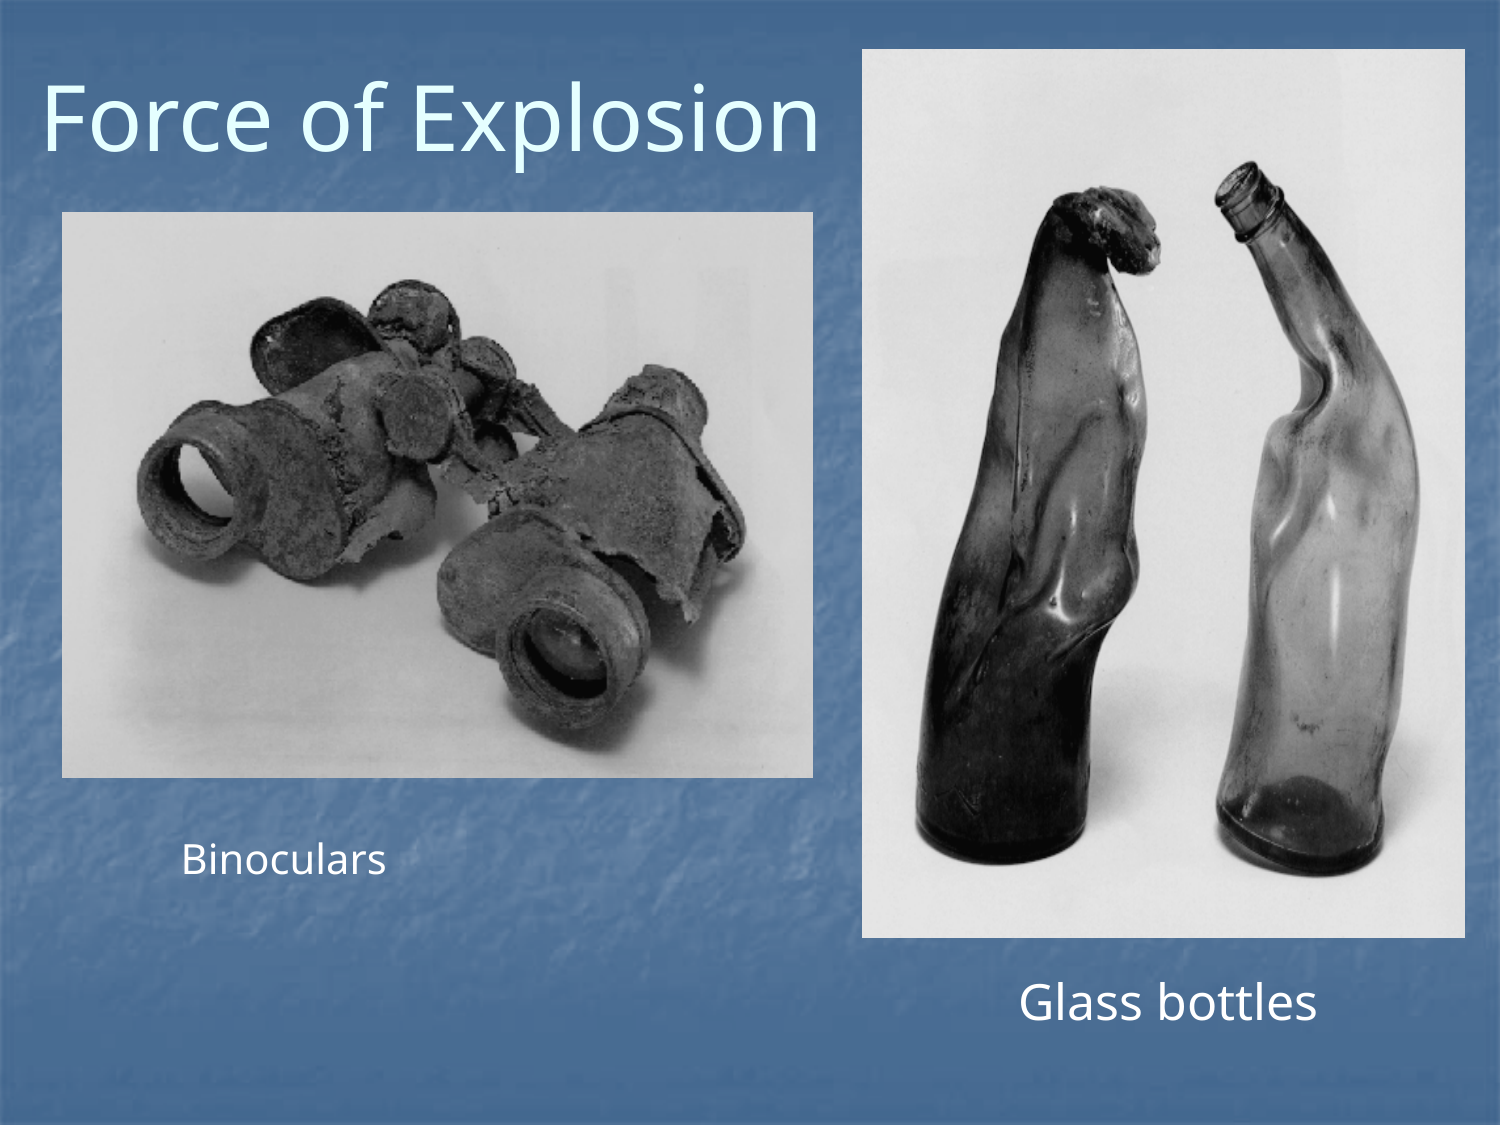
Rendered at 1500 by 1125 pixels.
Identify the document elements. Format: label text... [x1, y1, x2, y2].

picture [862, 49, 1466, 938]
title Force of Explosion [0, 37, 888, 193]
list Glass bottles [899, 962, 1438, 1051]
text_box Binoculars [165, 825, 413, 890]
picture [62, 212, 813, 779]
